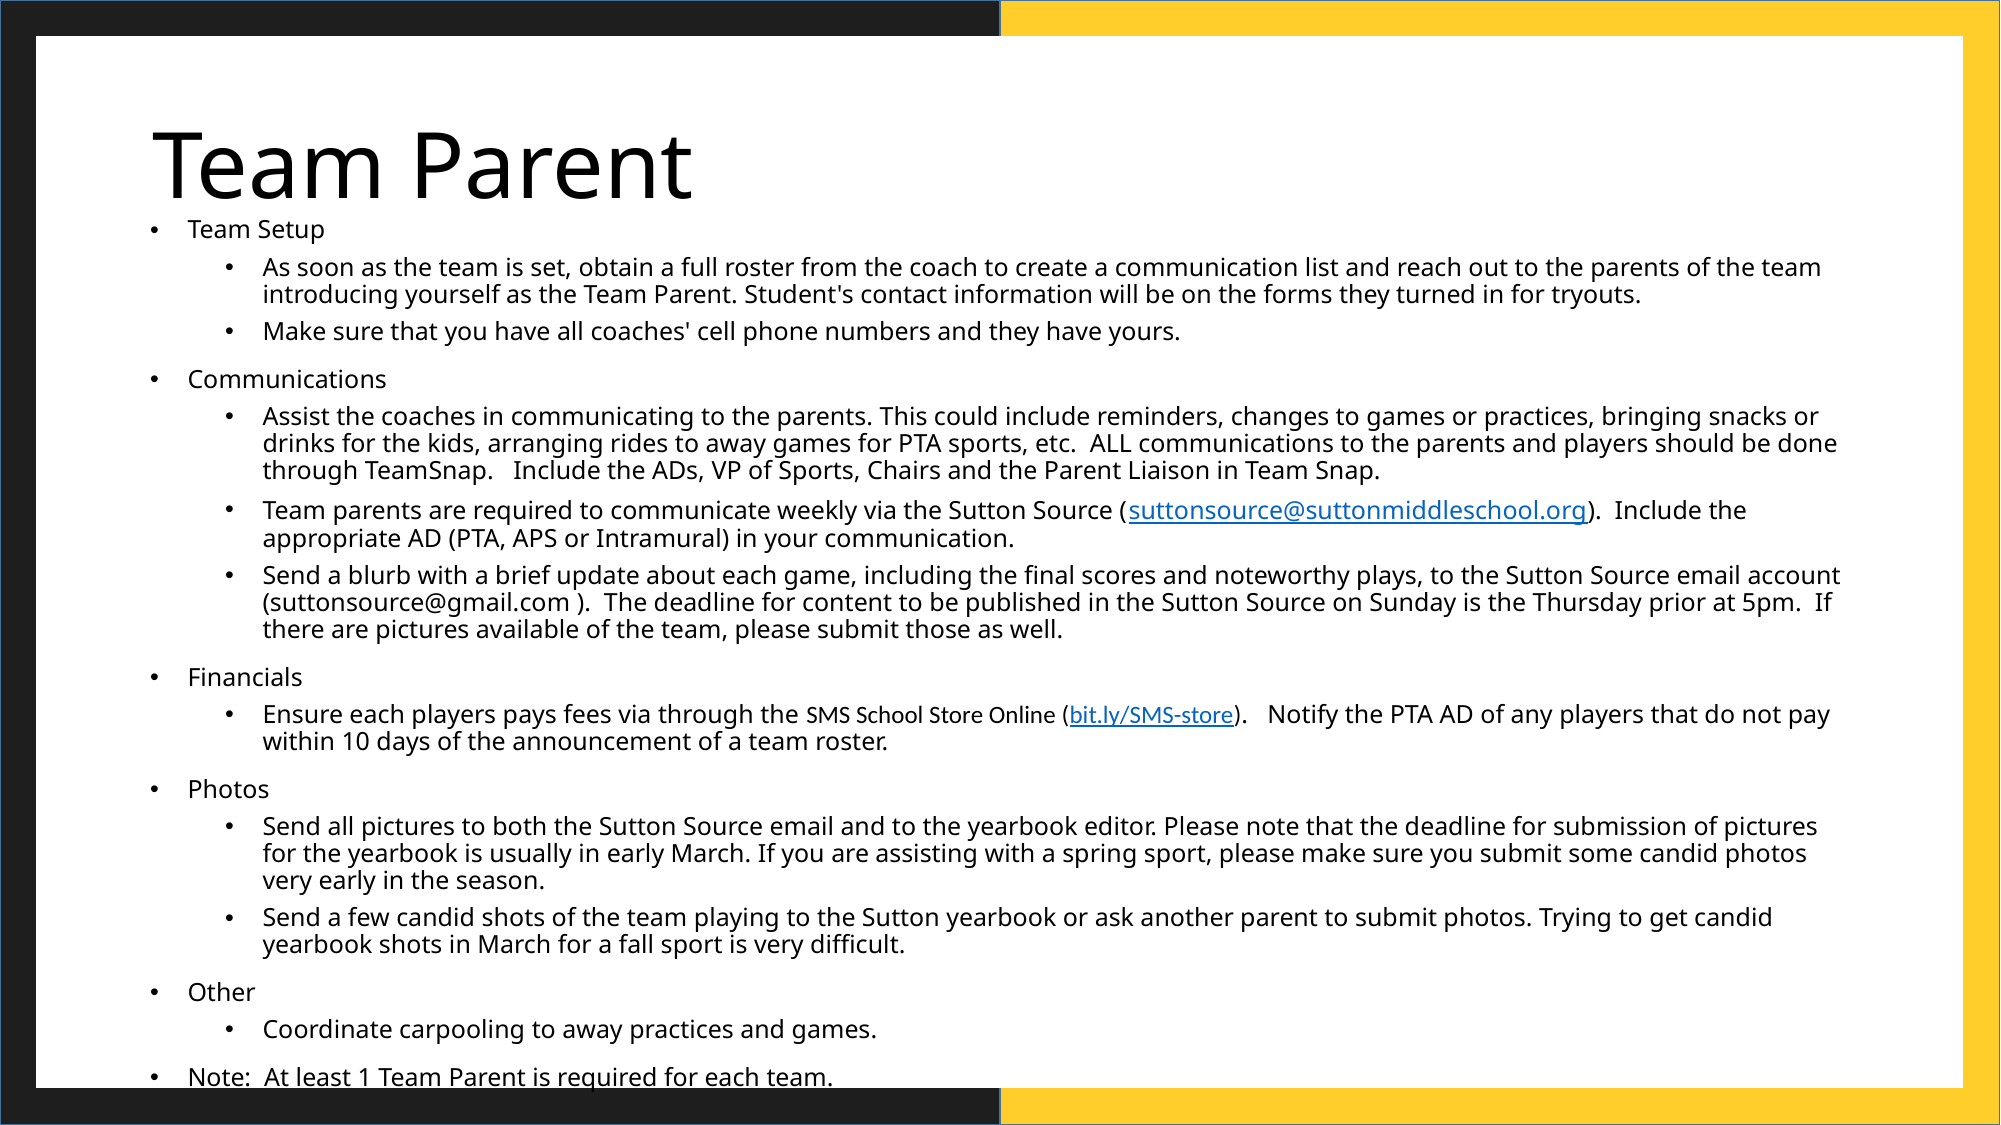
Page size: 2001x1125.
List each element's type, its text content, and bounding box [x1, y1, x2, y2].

text_box [0, 0, 1001, 1125]
text_box [36, 36, 1963, 1088]
list Team Setup As soon as the team is set, obtain a full roster from the coach to create a communication list and reach out to the parents of the team introducing yourself as the Team Parent. Student's contact information will be on the forms they turned in for tryouts. Make sure that you have all coaches' cell phone numbers and they have yours. Communications Assist the coaches in communicating to the parents. This could include reminders, changes to games or practices, bringing snacks or drinks for the kids, arranging rides to away games for PTA sports, etc. ALL communications to the parents and players should be done through TeamSnap. Include the ADs, VP of Sports, Chairs and the Parent Liaison in Team Snap. Team parents are required to communicate weekly via the Sutton Source (suttonsource@suttonmiddleschool.org). Include the appropriate AD (PTA, APS or Intramural) in your communication. Send a blurb with a brief update about each game, including the final scores and noteworthy plays, to the Sutton Source email account (suttonsource@gmail.com ). The deadline for content to be published in the Sutton Source on Sunday is the Thursday prior at 5pm. If there are pictures available of the team, please submit those as well. Financials Ensure each players pays fees via through the SMS School Store Online (bit.ly/SMS-store). Notify the PTA AD of any players that do not pay within 10 days of the announcement of a team roster. Photos Send all pictures to both the Sutton Source email and to the yearbook editor. Please note that the deadline for submission of pictures for the yearbook is usually in early March. If you are assisting with a spring sport, please make sure you submit some candid photos very early in the season. Send a few candid shots of the team playing to the Sutton yearbook or ask another parent to submit photos. Trying to get candid yearbook shots in March for a fall sport is very difficult. Other Coordinate carpooling to away practices and games. Note: At least 1 Team Parent is required for each team. [135, 210, 1860, 924]
title Team Parent [137, 59, 1863, 278]
text_box [1001, 0, 2000, 1125]
